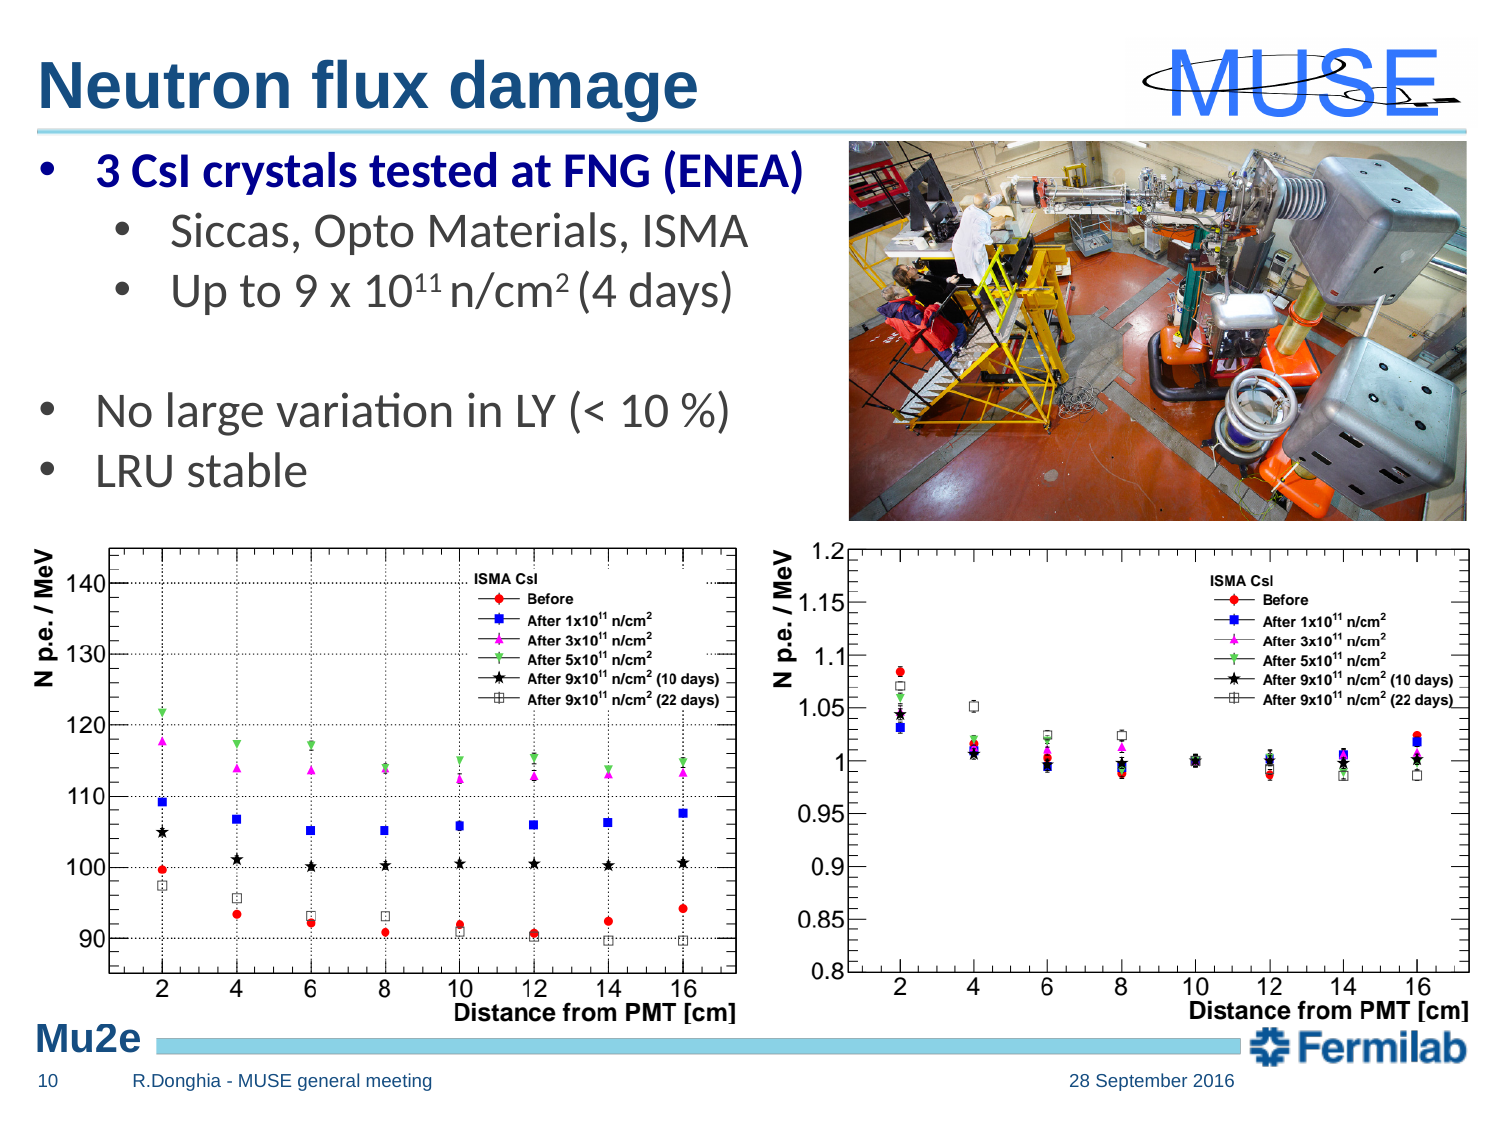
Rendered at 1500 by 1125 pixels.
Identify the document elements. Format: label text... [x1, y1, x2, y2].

footer R.Donghia - MUSE general meeting [132, 1068, 1014, 1109]
title Neutron flux damage [37, 17, 1463, 123]
picture [848, 141, 1467, 521]
slide_number 10 [37, 1068, 111, 1109]
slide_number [1058, 1068, 1235, 1109]
text_box 3 CsI crystals tested at FNG (ENEA) Siccas, Opto Materials, ISMA Up to 9 x 1011 n/cm2 (4 days) No large variation in LY (< 10 %) LRU stable [23, 130, 820, 506]
picture [30, 536, 741, 1025]
picture [1125, 37, 1479, 128]
picture [770, 538, 1481, 1022]
